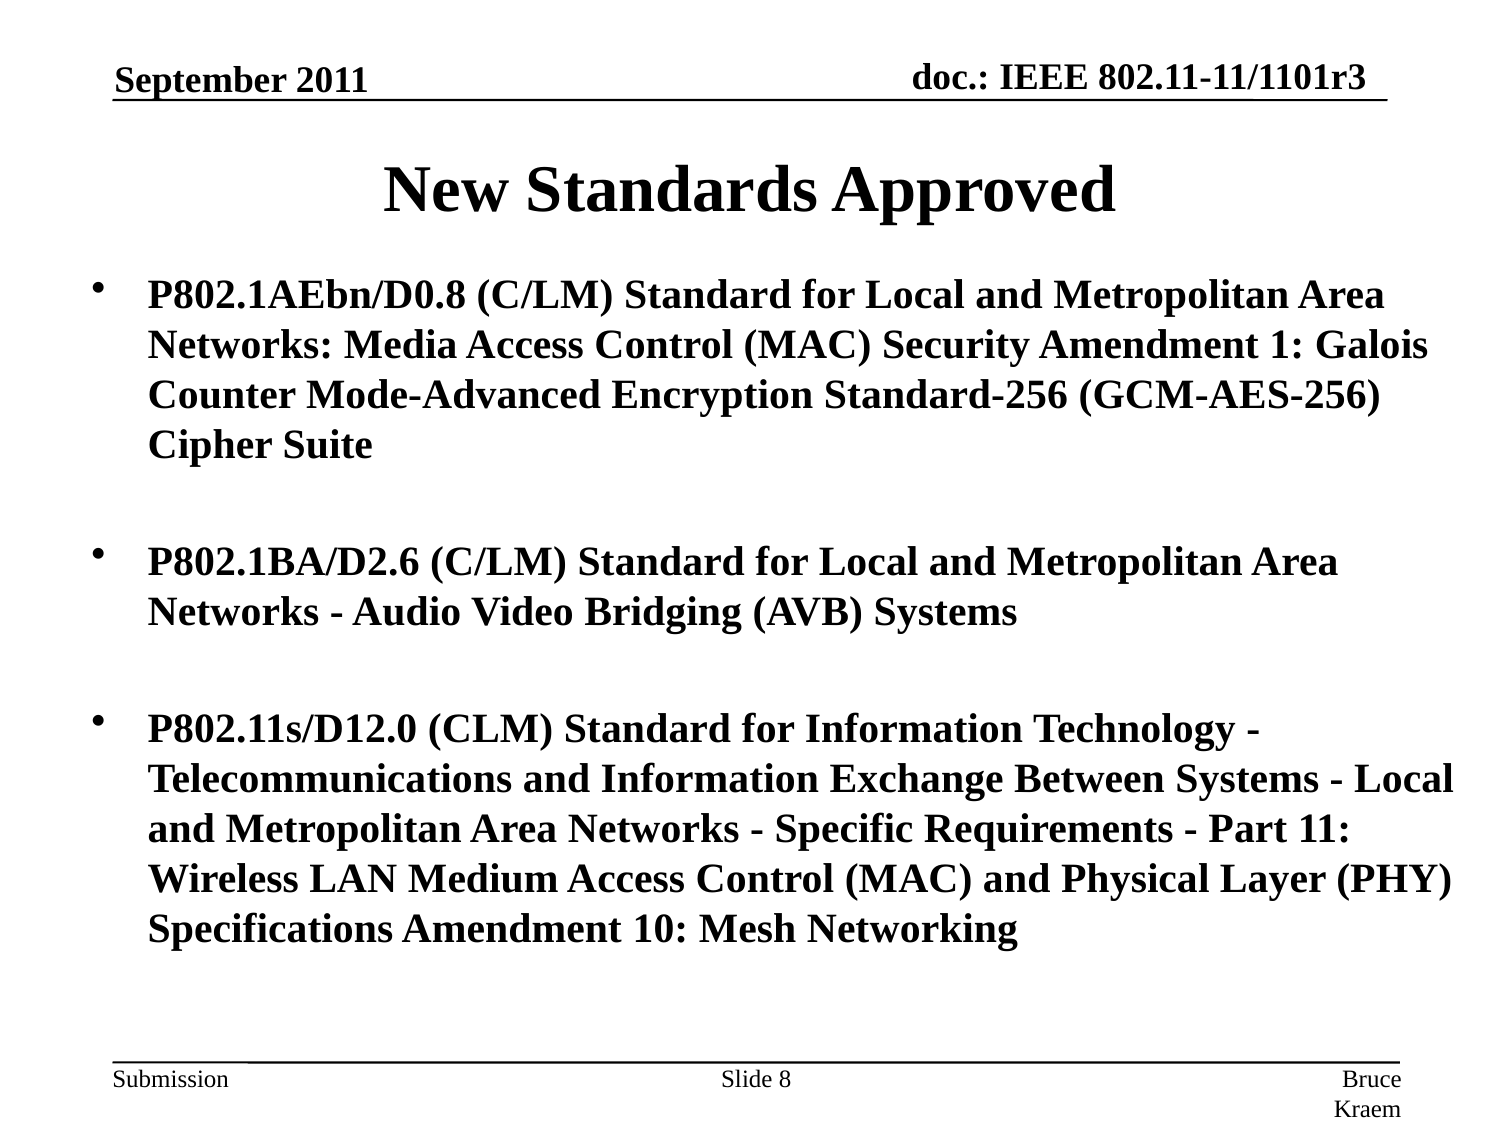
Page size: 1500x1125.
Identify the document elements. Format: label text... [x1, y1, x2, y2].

title New Standards Approved [112, 112, 1388, 258]
footer Bruce Kraemer, Marvell [1325, 1062, 1402, 1093]
list P802.1AEbn/D0.8 (C/LM) Standard for Local and Metropolitan Area Networks: Media Access Control (MAC) Security Amendment 1: Galois Counter Mode-Advanced Encryption Standard-256 (GCM-AES-256) Cipher Suite P802.1BA/D2.6 (C/LM) Standard for Local and Metropolitan Area Networks - Audio Video Bridging (AVB) Systems P802.11s/D12.0 (CLM) Standard for Information Technology - Telecommunications and Information Exchange Between Systems - Local and Metropolitan Area Networks - Specific Requirements - Part 11: Wireless LAN Medium Access Control (MAC) and Physical Layer (PHY) Specifications Amendment 10: Mesh Networking [76, 259, 1472, 1001]
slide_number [114, 54, 372, 100]
slide_number Slide 8 [721, 1062, 792, 1093]
